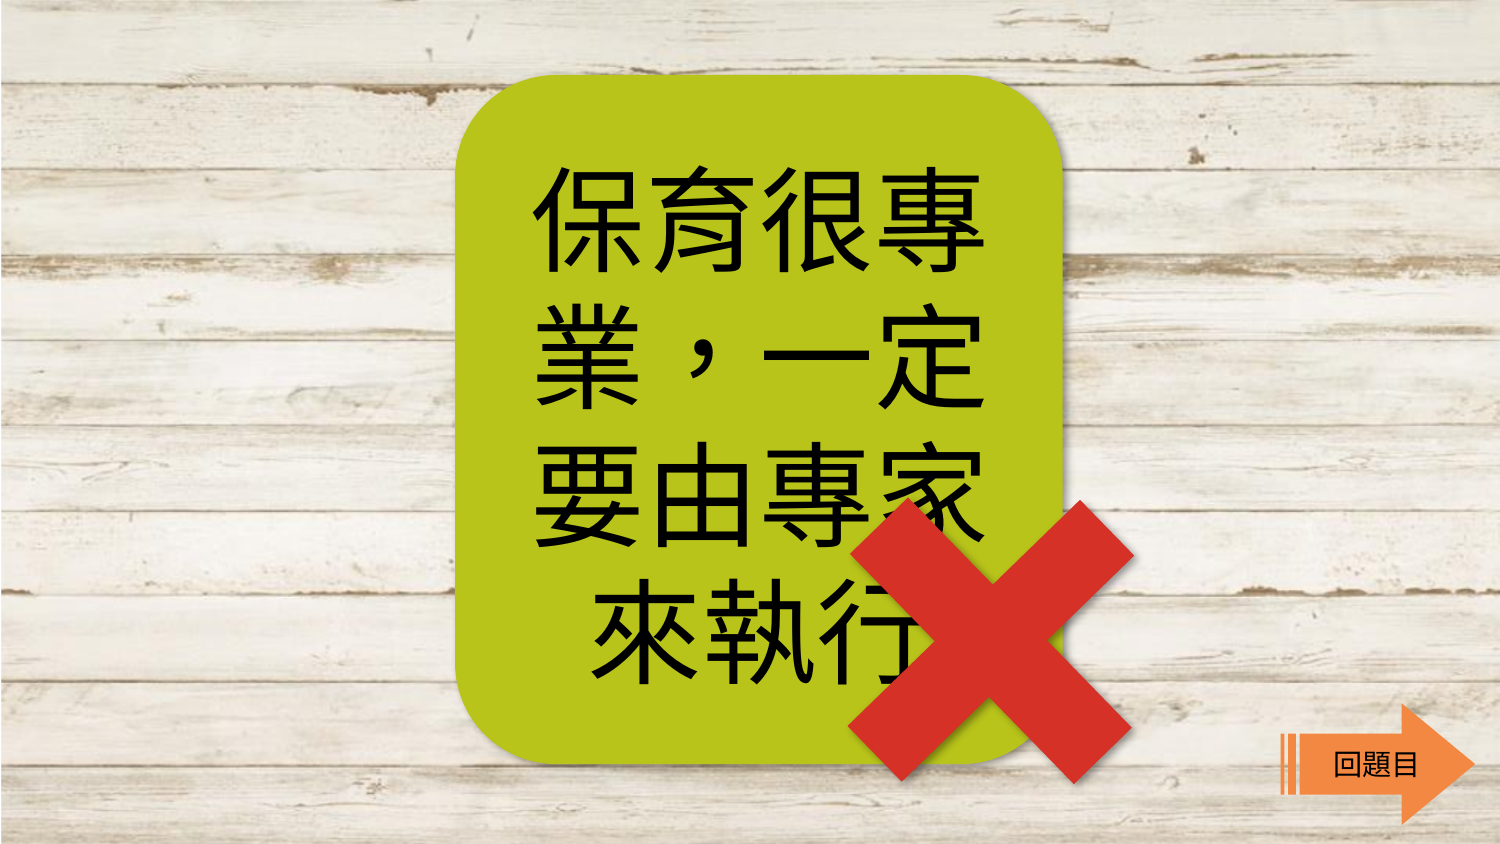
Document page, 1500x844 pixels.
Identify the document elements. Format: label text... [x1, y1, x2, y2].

picture [2, 0, 1500, 844]
text_box [1279, 701, 1478, 827]
text_box 回題目 [1318, 738, 1437, 789]
